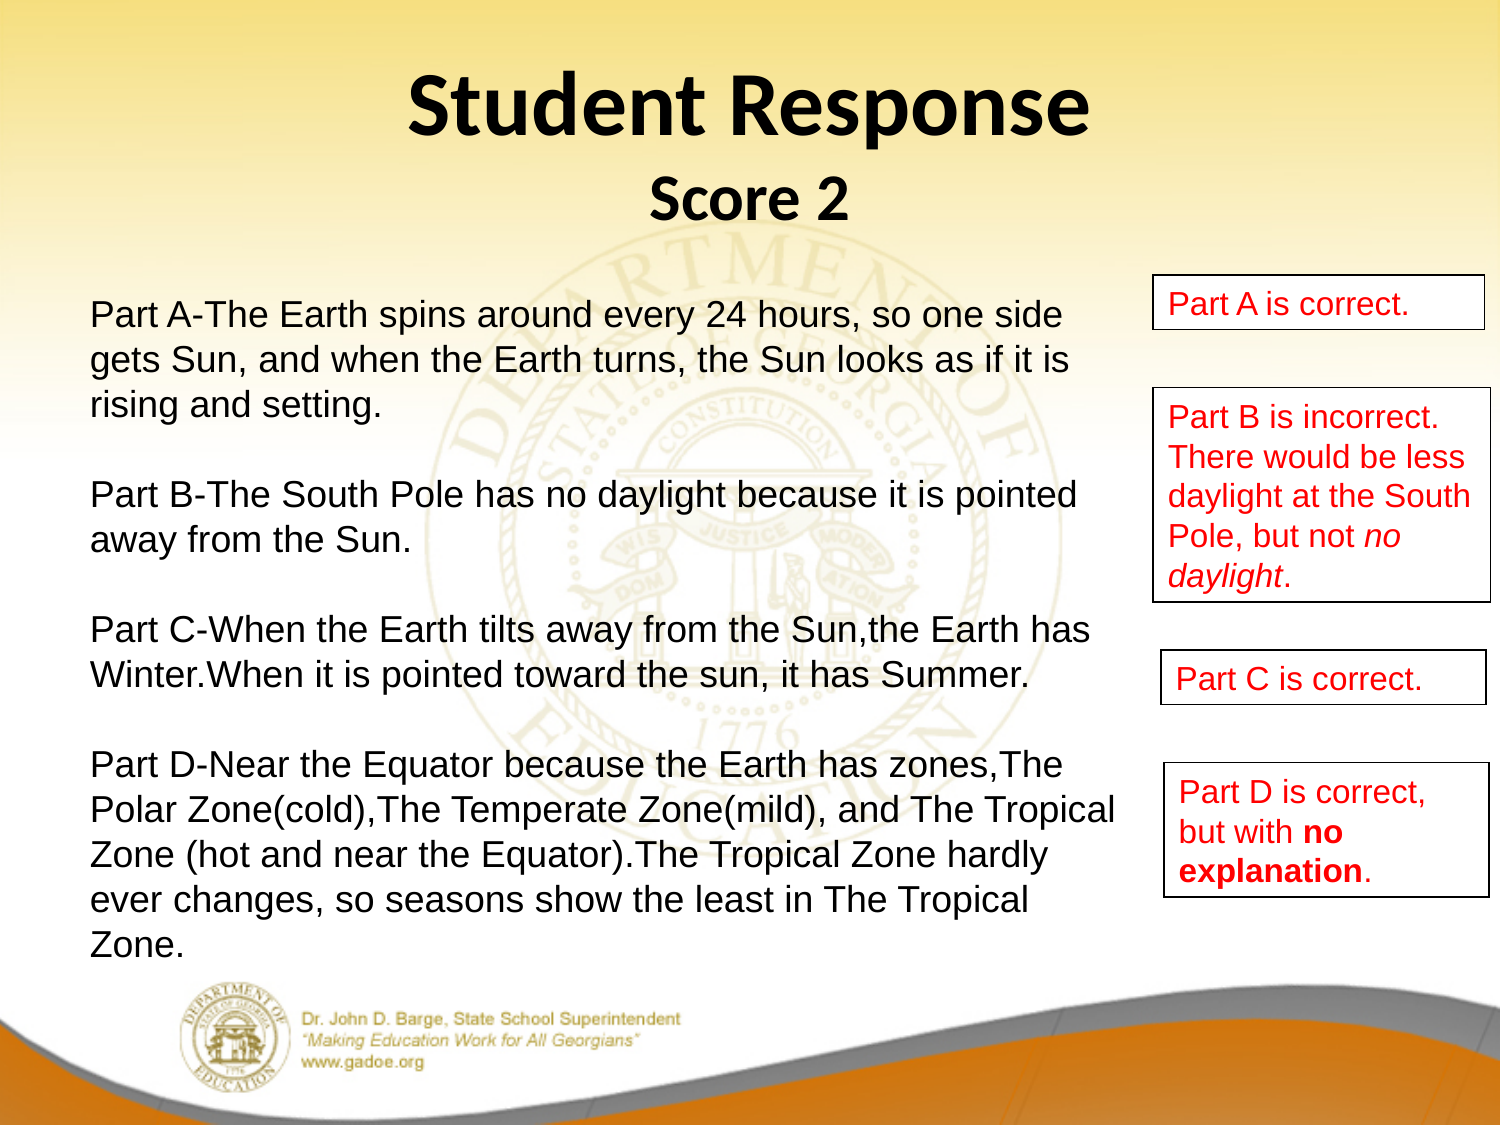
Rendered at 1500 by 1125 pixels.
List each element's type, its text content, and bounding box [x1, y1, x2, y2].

picture [0, 0, 1500, 1125]
text_box Part C is correct. [1160, 649, 1486, 705]
text_box Part A is correct. [1153, 274, 1485, 330]
text_box Part A-The Earth spins around every 24 hours, so one side gets Sun, and when the Earth turns, the Sun looks as if it is rising and setting. Part B-The South Pole has no daylight because it is pointed away from the Sun. Part C-When the Earth tilts away from the Sun,the Earth has Winter.When it is pointed toward the sun, it has Summer. Part D-Near the Equator because the Earth has zones,The Polar Zone(cold),The Temperate Zone(mild), and The Tropical Zone (hot and near the Equator).The Tropical Zone hardly ever changes, so seasons show the least in The Tropical Zone. [74, 237, 1138, 973]
text_box Part B is incorrect. There would be less daylight at the South Pole, but not no daylight. [1153, 387, 1491, 602]
title Student Response Score 2 [74, 44, 1426, 233]
text_box Part D is correct, but with no explanation. [1164, 762, 1489, 897]
